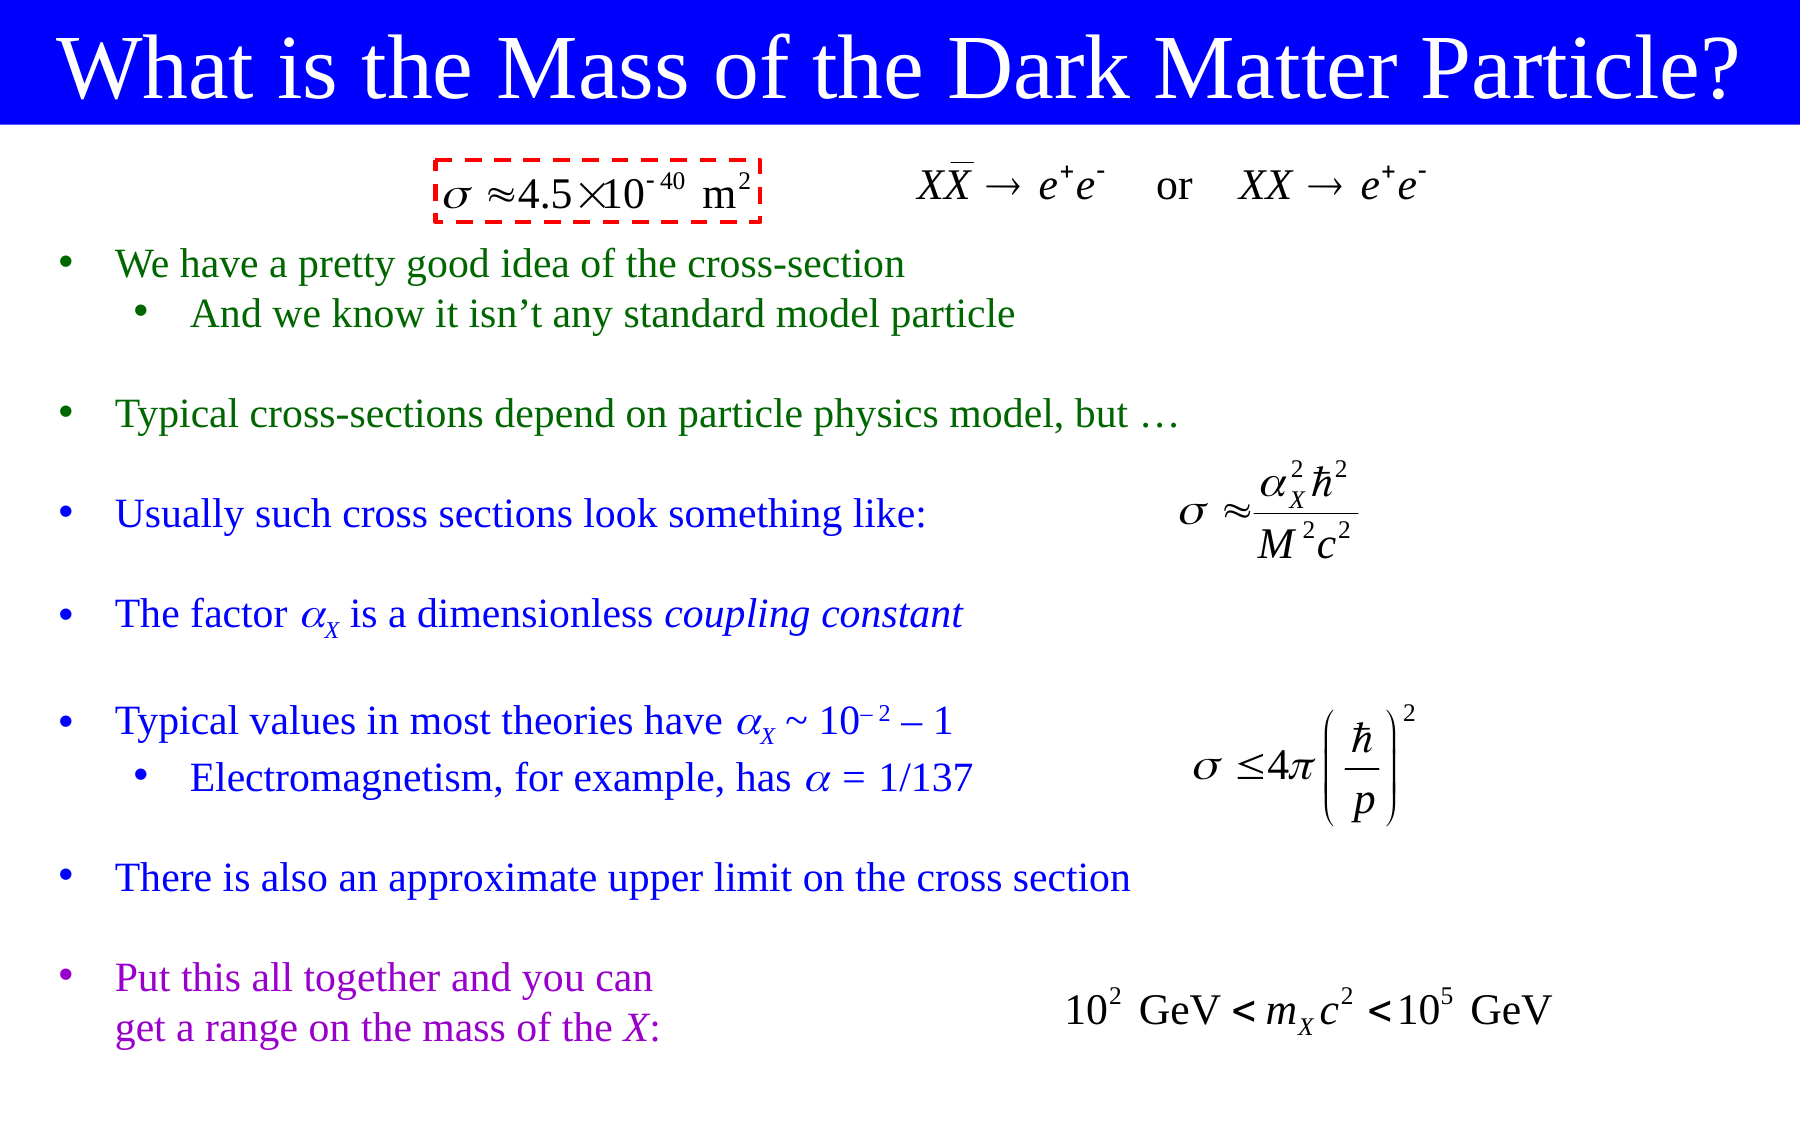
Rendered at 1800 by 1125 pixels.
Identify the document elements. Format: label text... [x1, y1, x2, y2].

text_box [1187, 691, 1425, 835]
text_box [1062, 976, 1563, 1047]
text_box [437, 161, 759, 221]
text_box What is the Mass of the Dark Matter Particle? [0, 0, 1800, 125]
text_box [1172, 447, 1367, 569]
text_box We have a pretty good idea of the cross-section And we know it isn’t any standard model particle Typical cross-sections depend on particle physics model, but … Usually such cross sections look something like: The factor X is a dimensionless coupling constant Typical values in most theories have X ~ 10– 2 – 1 Electromagnetism, for example, has  = 1/137 There is also an approximate upper limit on the cross section Put this all together and you can get a range on the mass of the X: [43, 228, 1757, 1058]
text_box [906, 151, 1440, 218]
